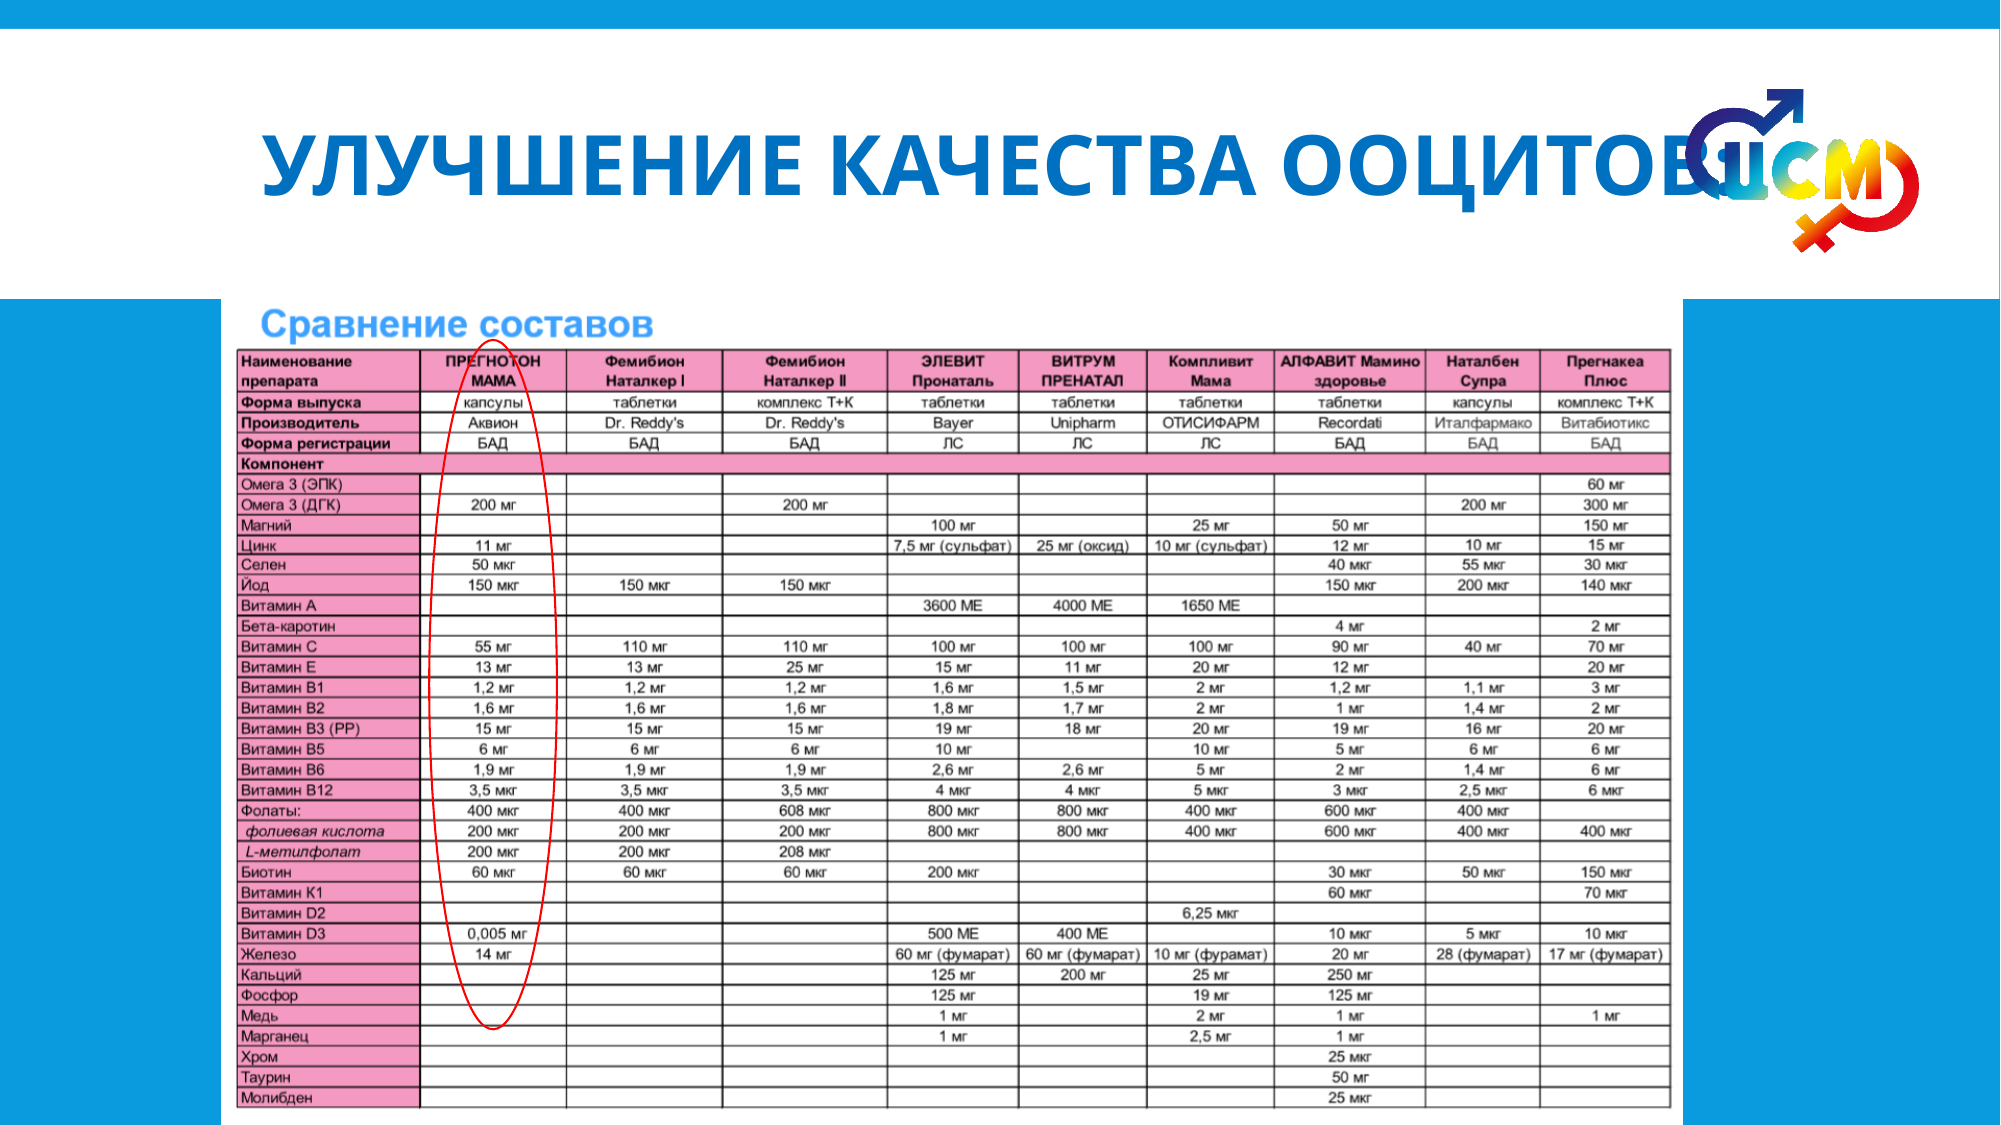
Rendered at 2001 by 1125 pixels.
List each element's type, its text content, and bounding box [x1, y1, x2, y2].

picture [221, 296, 1683, 1125]
picture [1685, 89, 1920, 253]
title УЛУЧШЕНИЕ КАЧЕсТВА ООЦИТОВ: [197, 46, 1803, 295]
